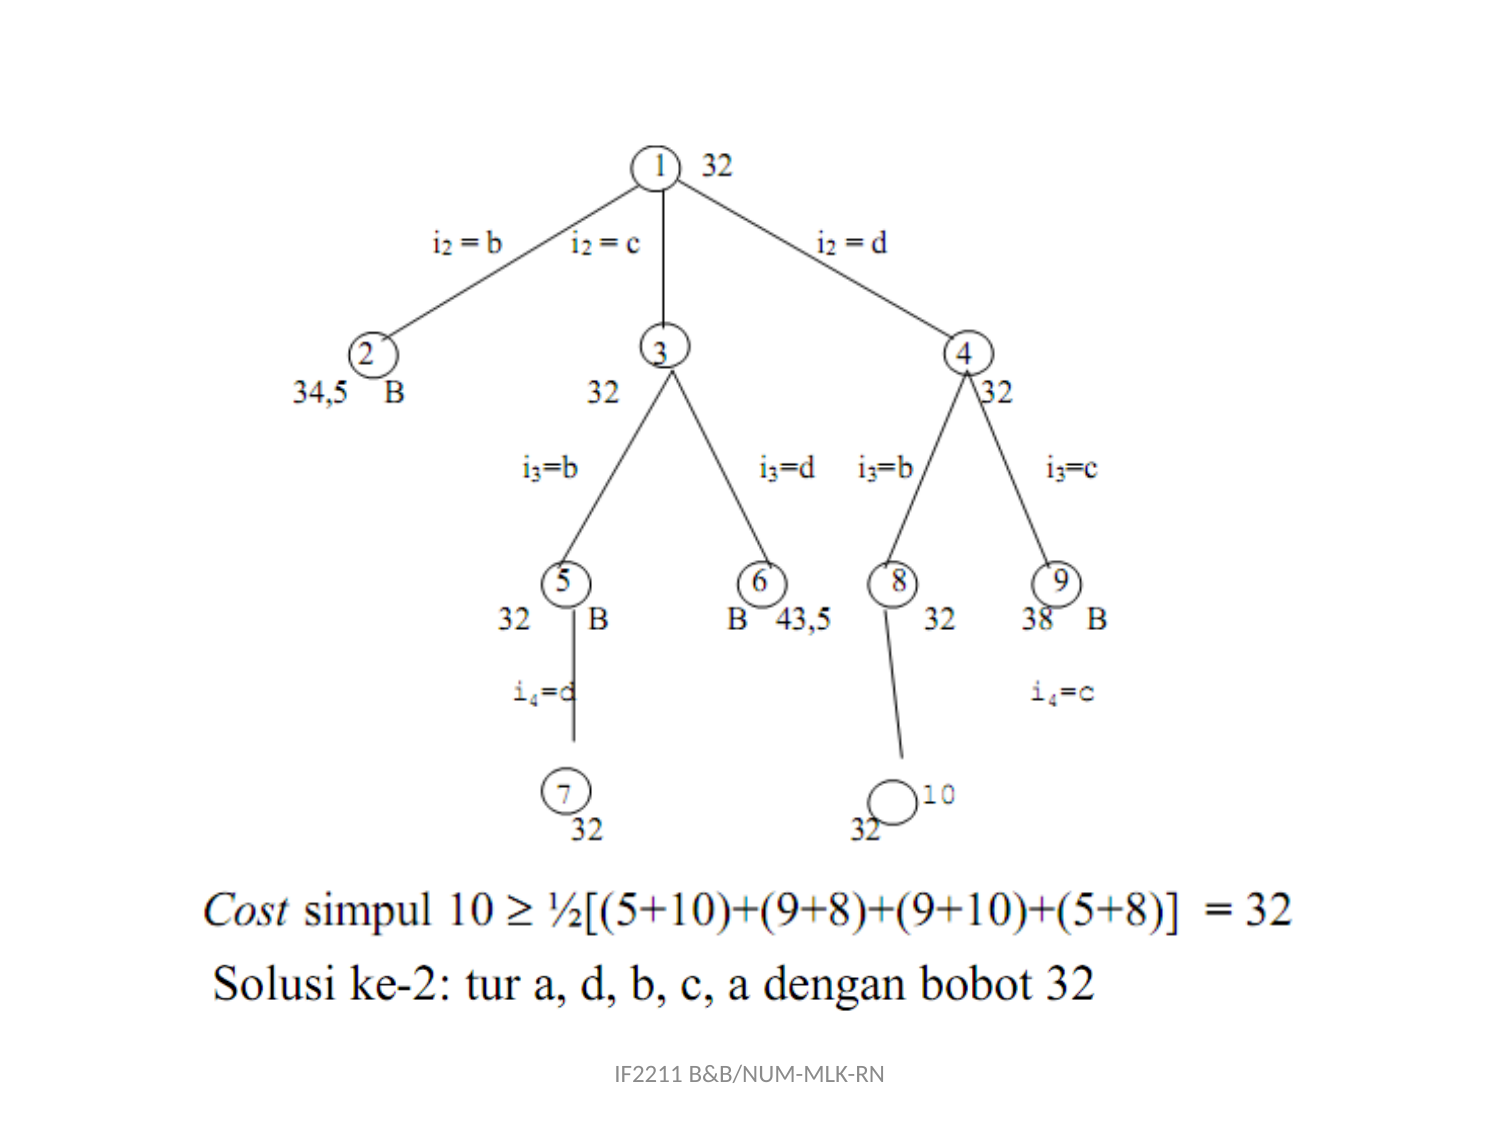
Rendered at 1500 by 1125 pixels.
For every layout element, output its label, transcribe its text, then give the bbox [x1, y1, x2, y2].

picture [187, 140, 1325, 1037]
footer IF2211 B&B/NUM-MLK-RN [512, 1045, 988, 1103]
